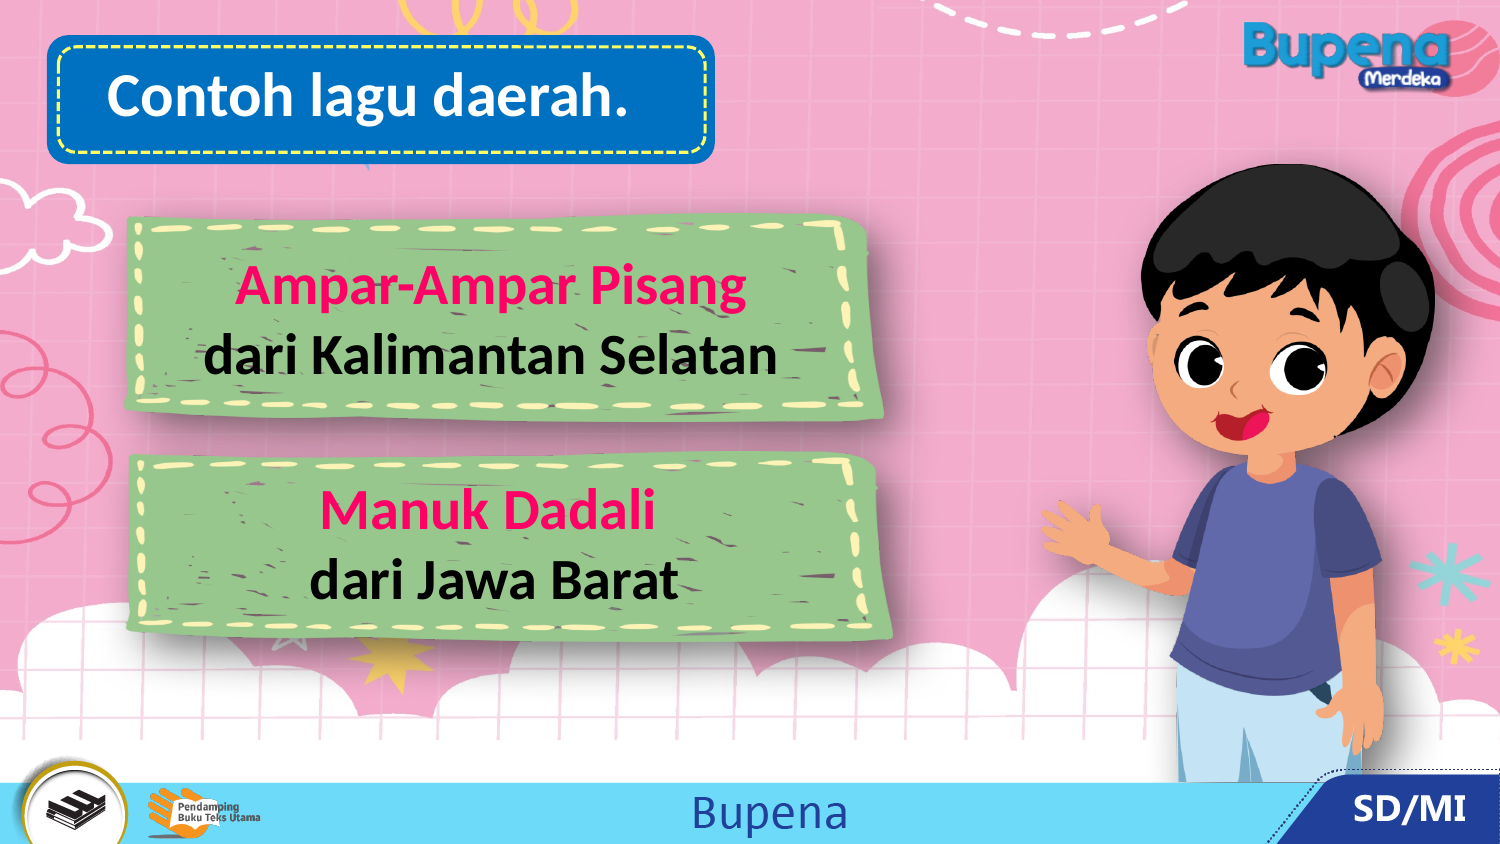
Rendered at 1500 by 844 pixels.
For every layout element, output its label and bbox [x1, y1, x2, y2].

text_box [123, 212, 885, 423]
picture [0, 0, 1500, 844]
text_box [46, 34, 716, 165]
text_box [124, 451, 893, 642]
